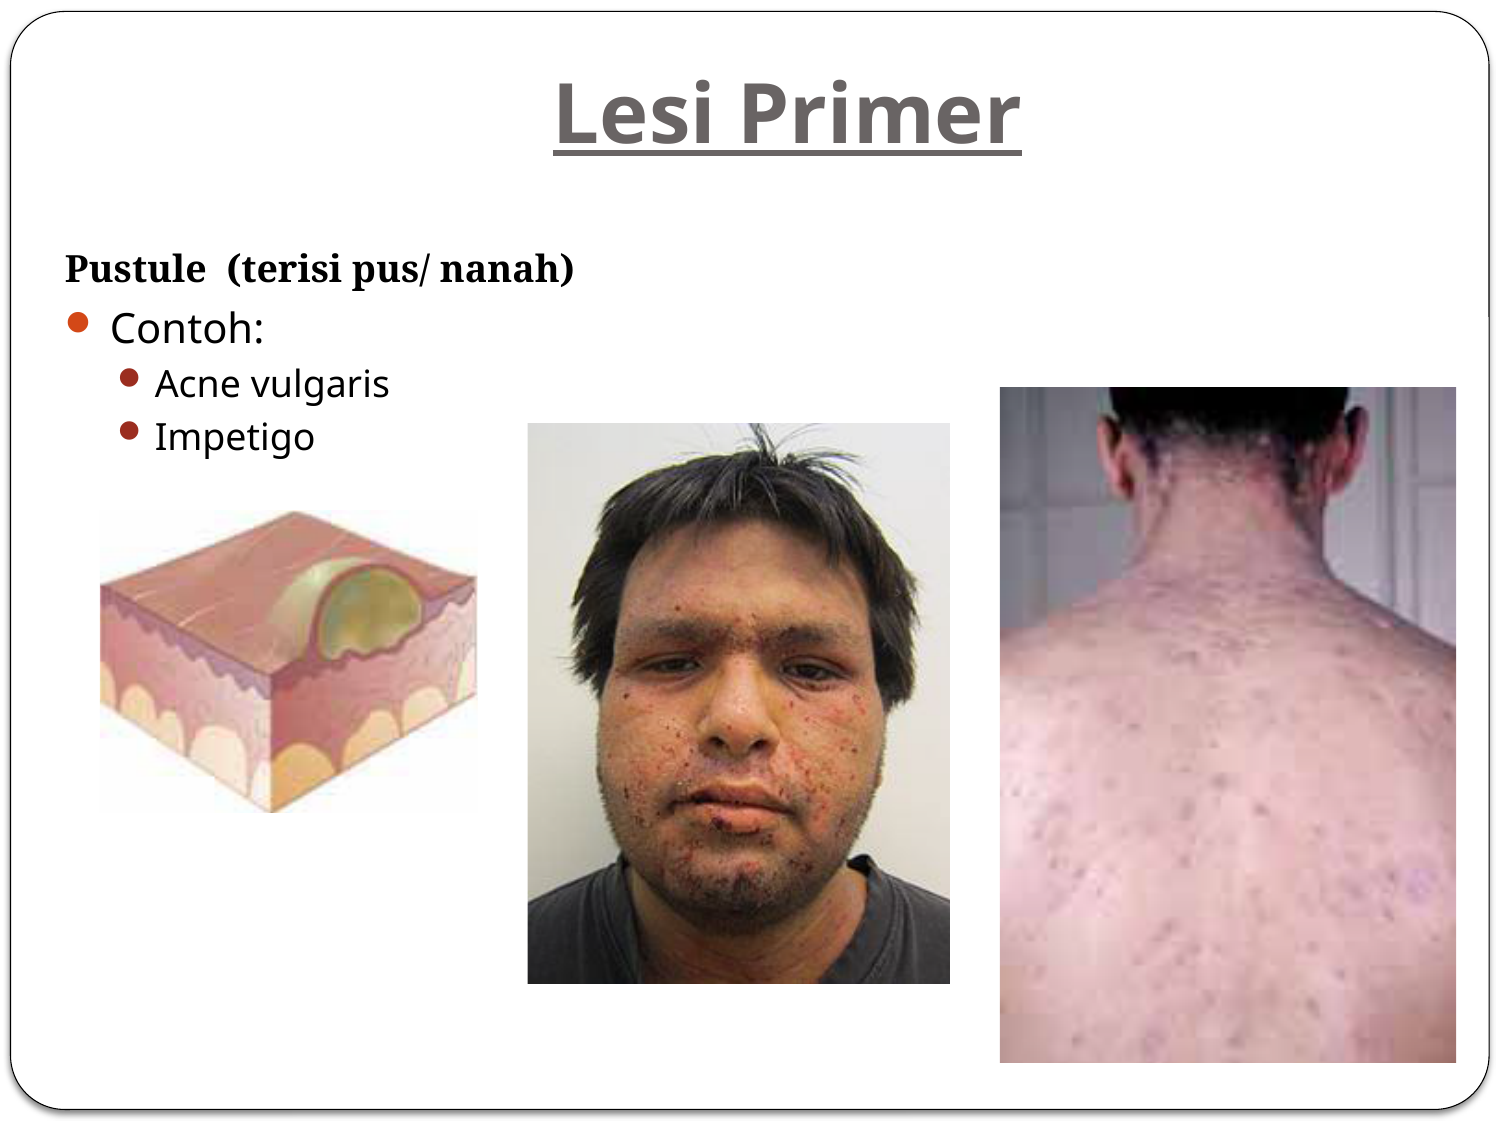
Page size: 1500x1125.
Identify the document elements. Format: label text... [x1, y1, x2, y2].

picture [527, 423, 951, 985]
picture [99, 510, 478, 813]
title Lesi Primer [150, 45, 1425, 175]
list Pustule (terisi pus/ nanah) Contoh: Acne vulgaris Impetigo [50, 237, 765, 625]
picture [999, 387, 1457, 1063]
